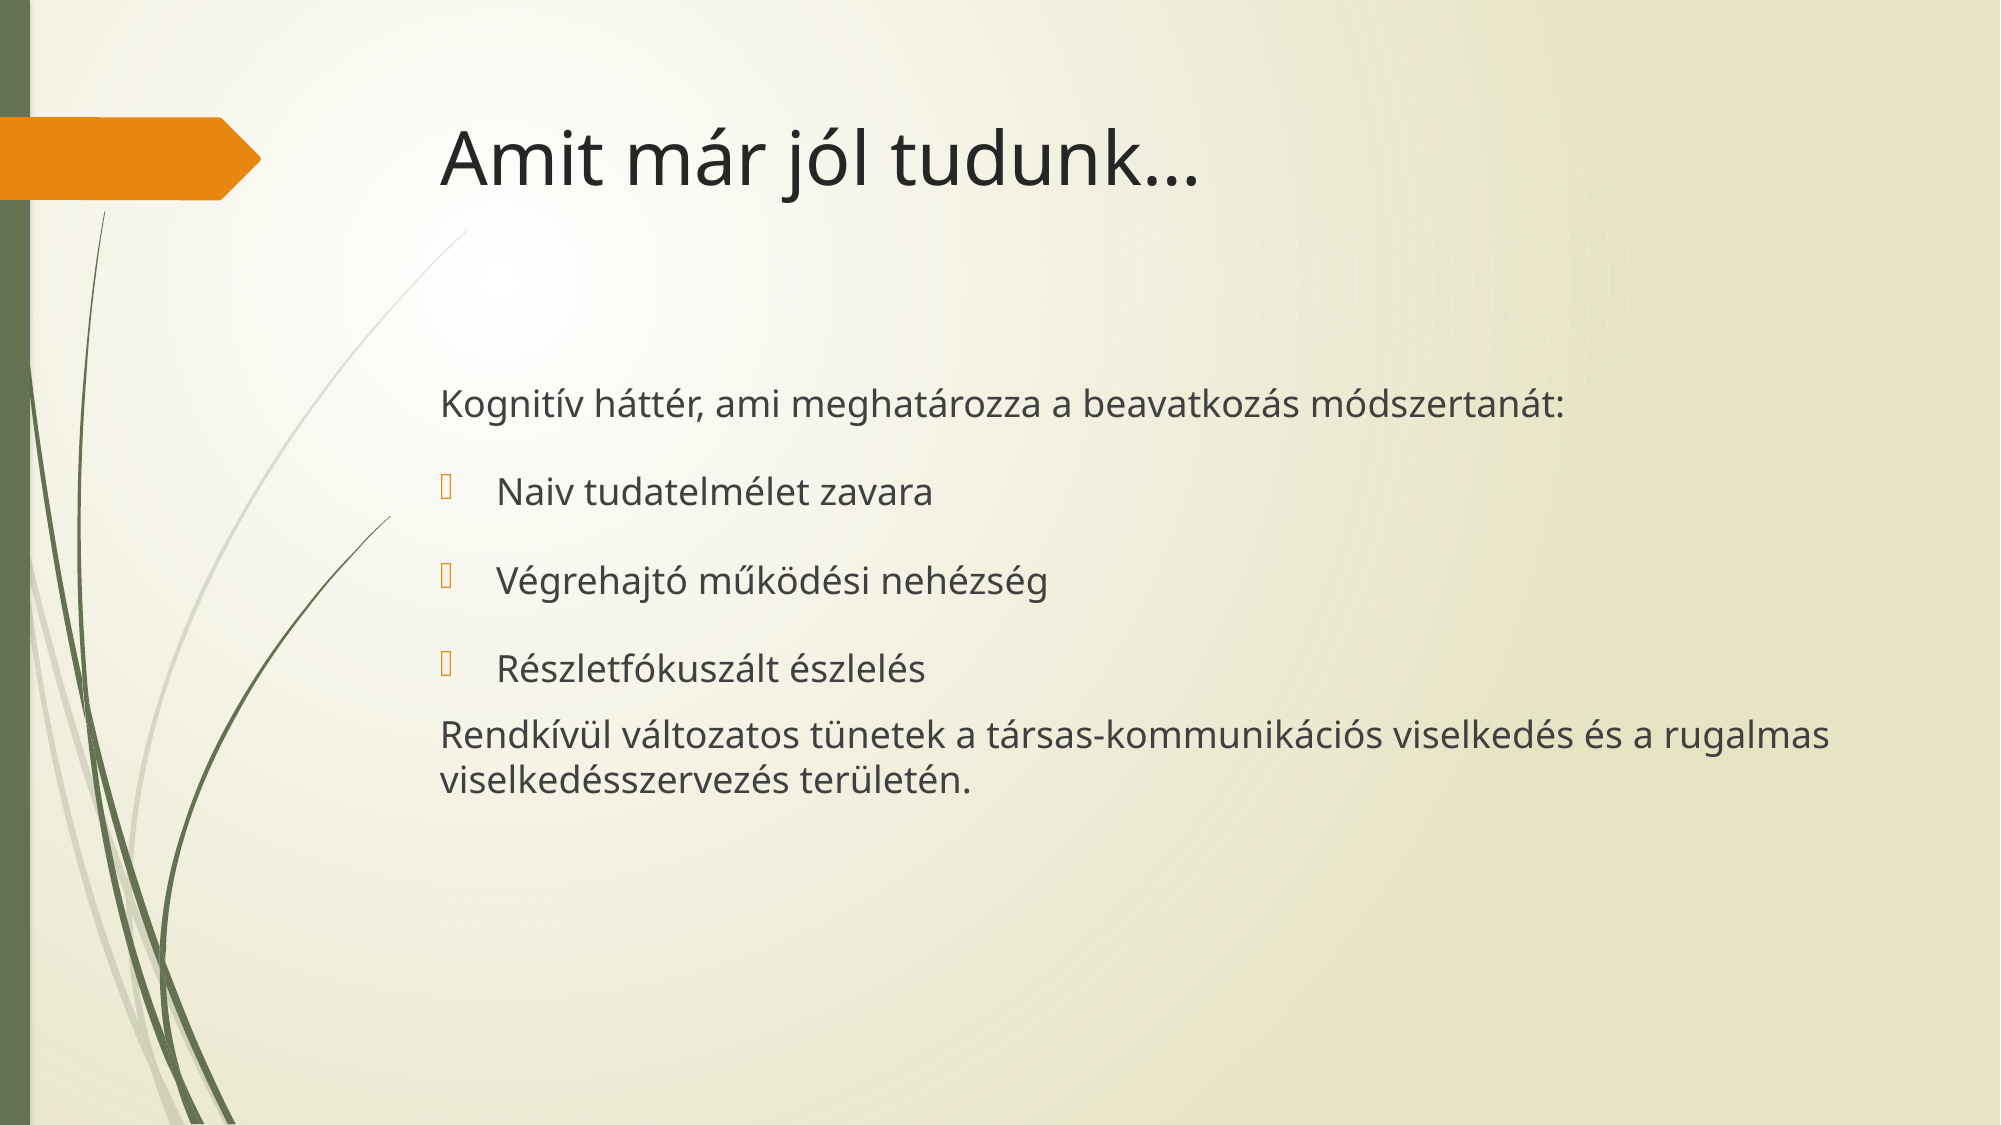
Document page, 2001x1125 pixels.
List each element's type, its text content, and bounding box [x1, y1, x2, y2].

title Amit már jól tudunk… [425, 102, 1888, 313]
list Kognitív háttér, ami meghatározza a beavatkozás módszertanát: Naiv tudatelmélet zavara Végrehajtó működési nehézség Részletfókuszált észlelés Rendkívül változatos tünetek a társas-kommunikációs viselkedés és a rugalmas viselkedésszervezés területén. [424, 350, 1888, 970]
